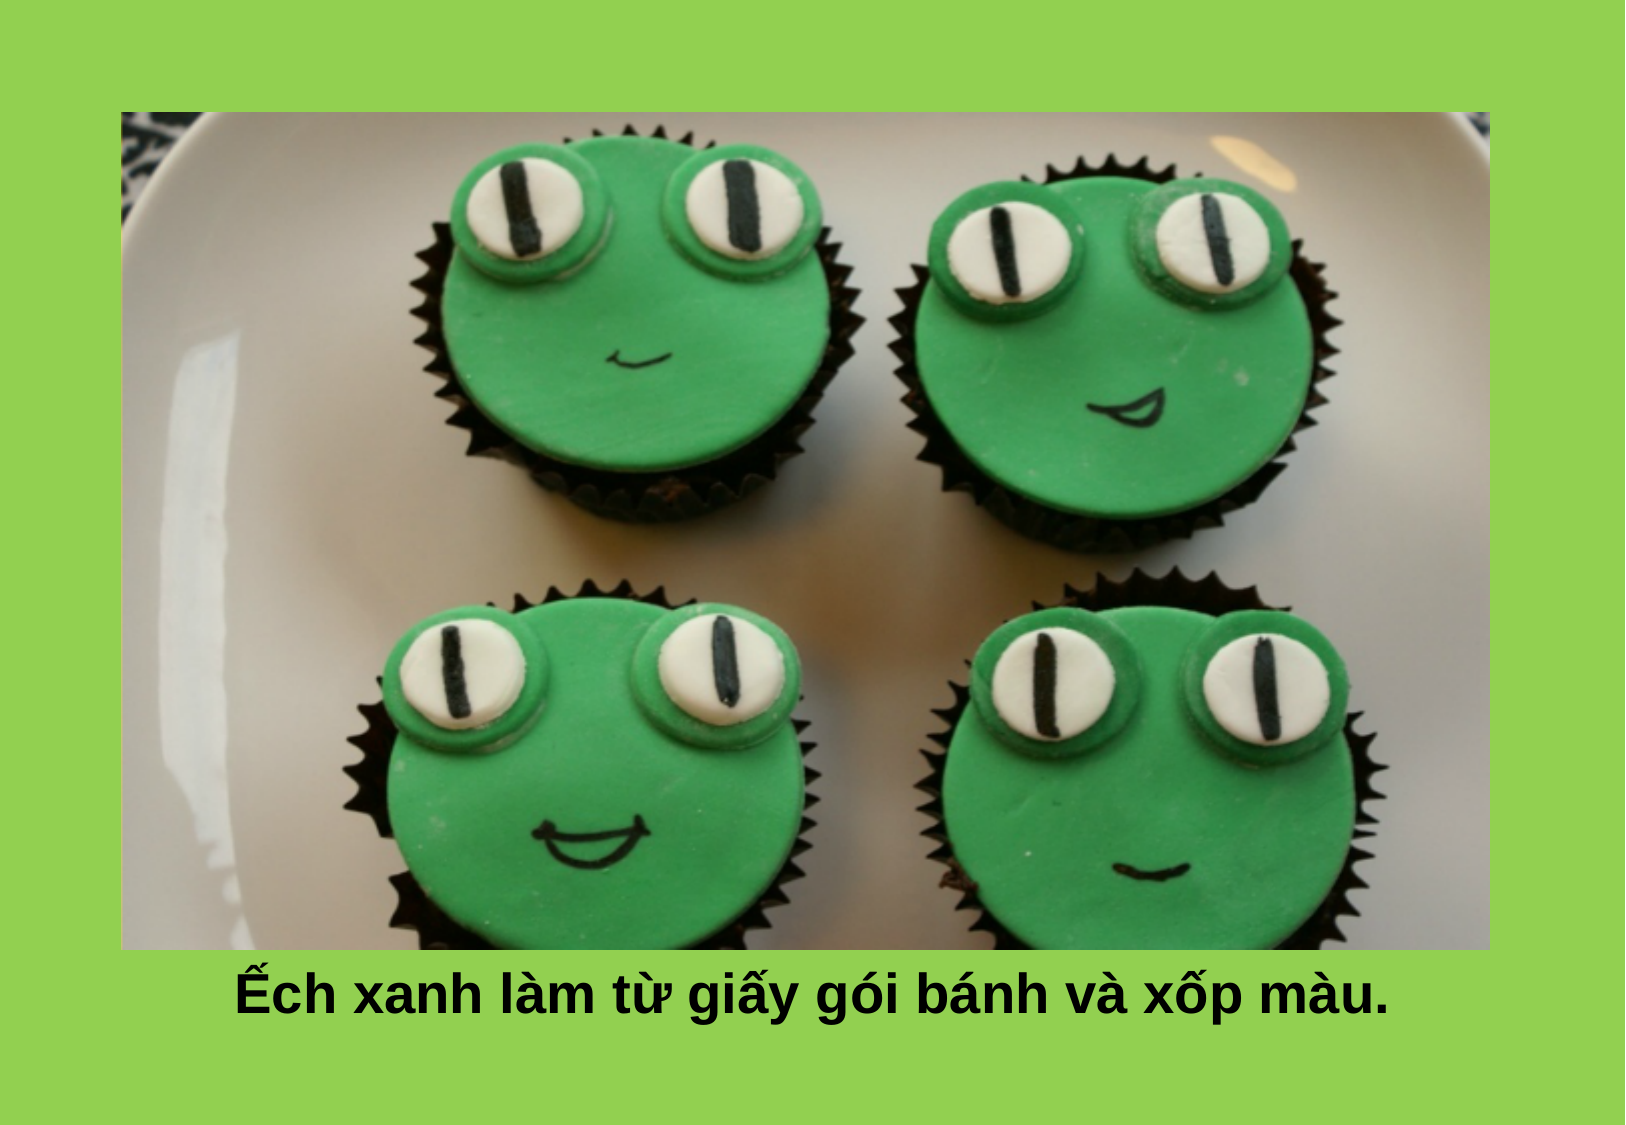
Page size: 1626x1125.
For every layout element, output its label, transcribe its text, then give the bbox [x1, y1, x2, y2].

picture [121, 112, 1490, 951]
text_box Ếch xanh làm từ giấy gói bánh và xốp màu. [0, 950, 1625, 1033]
